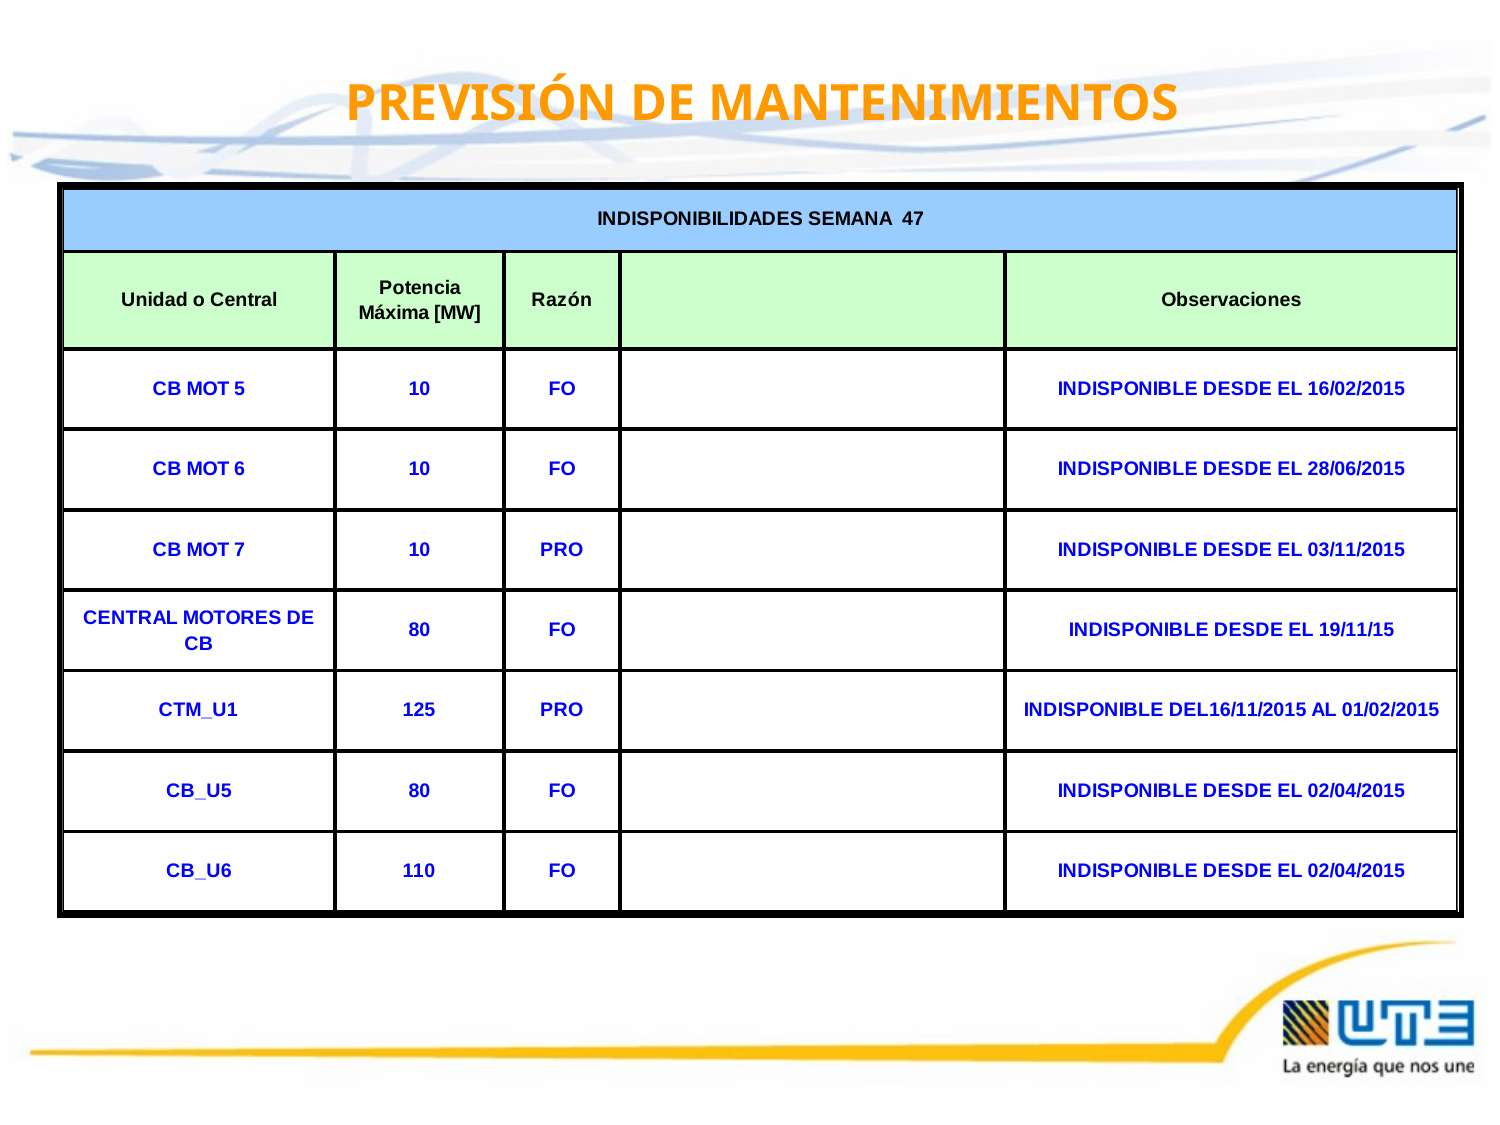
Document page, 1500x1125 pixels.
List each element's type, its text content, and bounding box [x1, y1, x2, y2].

picture [7, 6, 1493, 1118]
title PREVISIÓN DE MANTENIMIENTOS [62, 24, 1463, 176]
